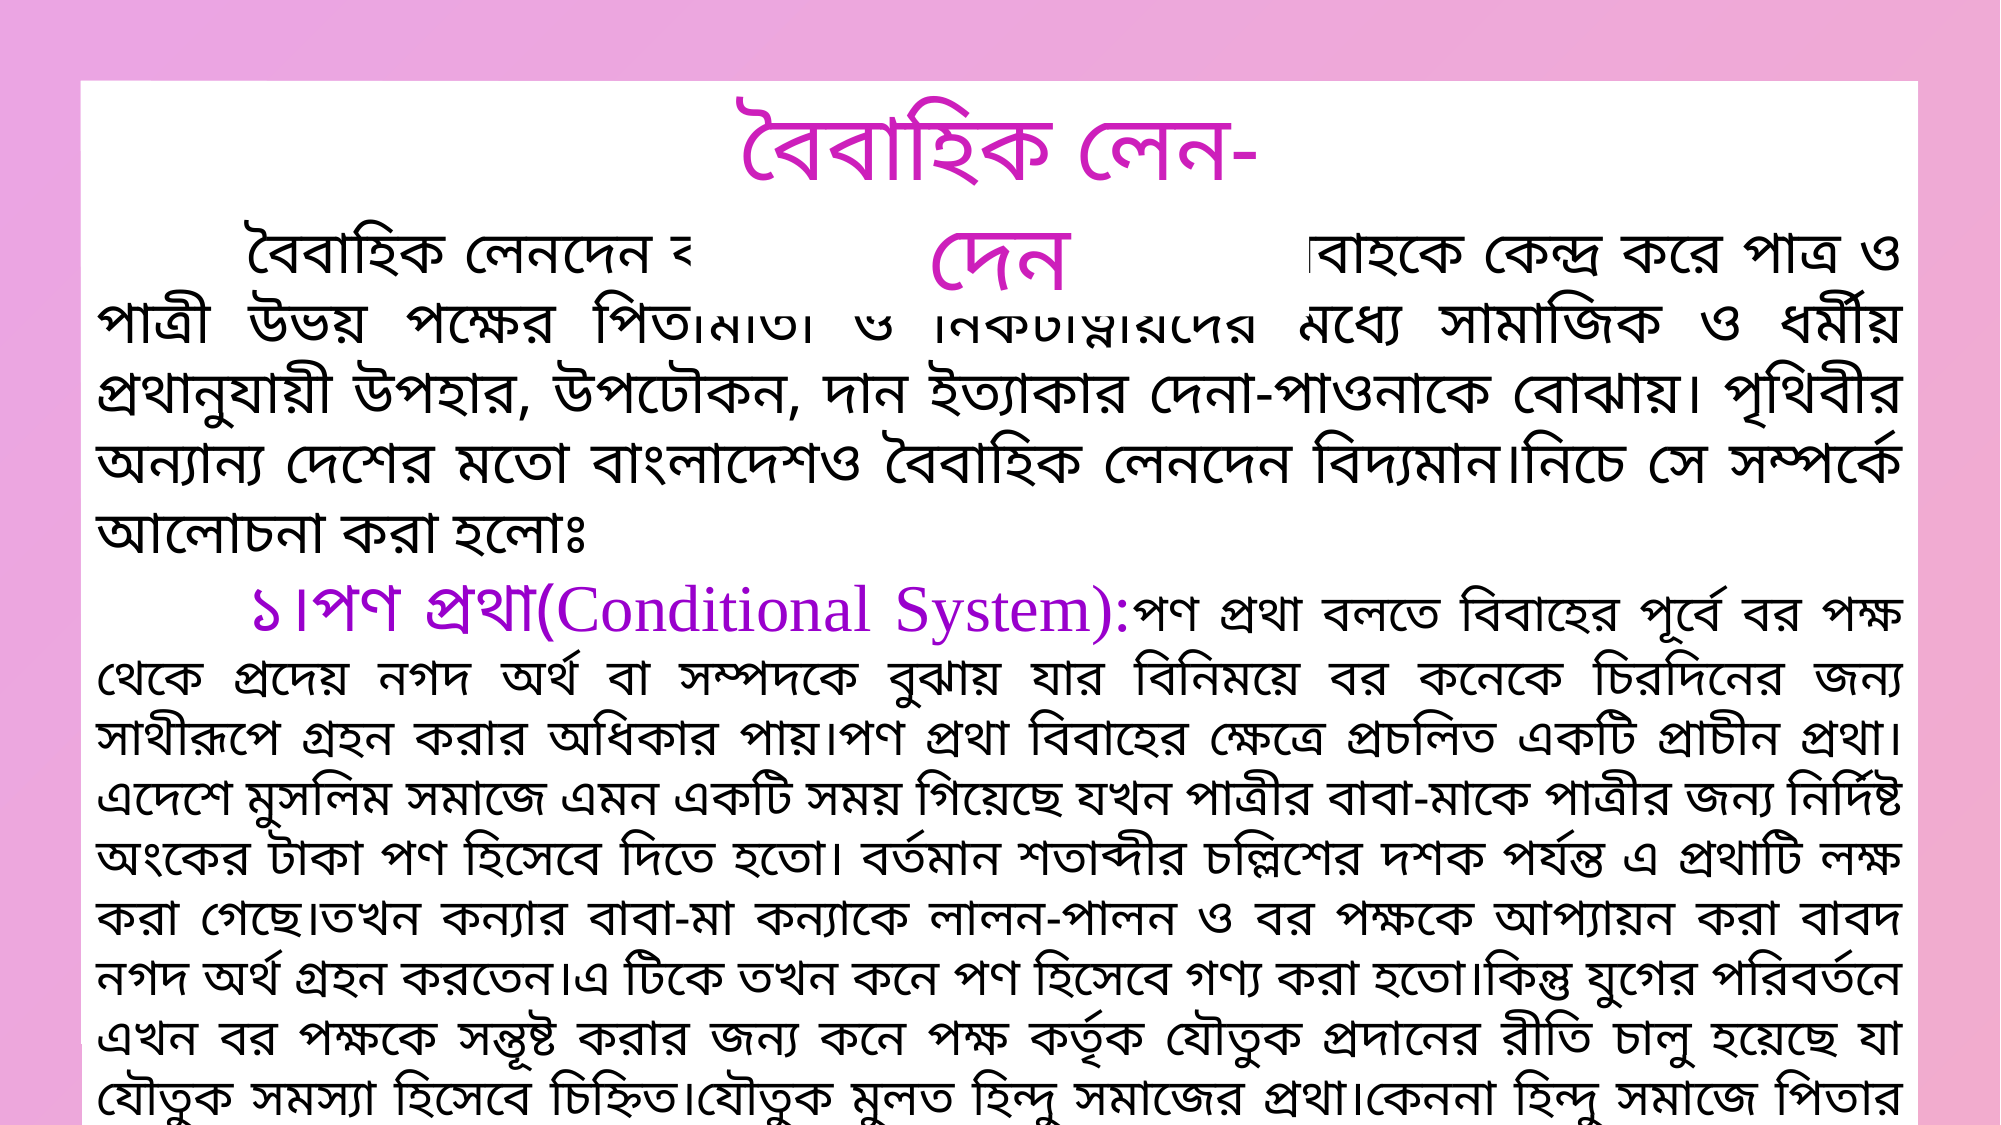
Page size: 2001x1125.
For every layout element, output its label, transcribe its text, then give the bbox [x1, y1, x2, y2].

text_box বৈবাহিক লেন-দেন [690, 81, 1310, 317]
text_box বৈবাহিক লেনদেন বলতে বিবাহ উপলক্ষে বা বিবাহকে কেন্দ্র করে পাত্র ও পাত্রী উভয় পক্ষের পিতামাতা ও নিকটাত্নীয়দের মধ্যে সামাজিক ও ধর্মীয় প্রথানুযায়ী উপহার, উপঢৌকন, দান ইত্যাকার দেনা-পাওনাকে বোঝায়। পৃথিবীর অন্যান্য দেশের মতো বাংলাদেশও বৈবাহিক লেনদেন বিদ্যমান।নিচে সে সম্পর্কে আলোচনা করা হলোঃ ১।পণ প্রথা(Conditional System):পণ প্রথা বলতে বিবাহের পূর্বে বর পক্ষ থেকে প্রদেয় নগদ অর্থ বা সম্পদকে বুঝায় যার বিনিময়ে বর কনেকে চিরদিনের জন্য সাথীরূপে গ্রহন করার অধিকার পায়।পণ প্রথা বিবাহের ক্ষেত্রে প্রচলিত একটি প্রাচীন প্রথা।এদেশে মুসলিম সমাজে এমন একটি সময় গিয়েছে যখন পাত্রীর বাবা-মাকে পাত্রীর জন্য নির্দিষ্ট অংকের টাকা পণ হিসেবে দিতে হতো। বর্তমান শতাব্দীর চল্লিশের দশক পর্যন্ত এ প্রথাটি লক্ষ করা গেছে।তখন কন্যার বাবা-মা কন্যাকে লালন-পালন ও বর পক্ষকে আপ্যায়ন করা বাবদ নগদ অর্থ গ্রহন করতেন।এ টিকে তখন কনে পণ হিসেবে গণ্য করা হতো।কিন্তু যুগের পরিবর্তনে এখন বর পক্ষকে সন্তূষ্ট করার জন্য কনে পক্ষ কর্তৃক যৌতুক প্রদানের রীতি চালু হয়েছে যা যৌতুক সমস্যা হিসেবে চিহ্নিত।যৌতুক মুলত হিন্দু সমাজের প্রথা।কেননা হিন্দু সমাজে পিতার সম্পত্তিতে কনের উত্তরাধিকার স্বীকৃত নয় বিধায় সেখানে পাত্রকে যৌতুক দেওয়ার রেওয়াজ প্রচলিত। [82, 207, 1918, 1125]
